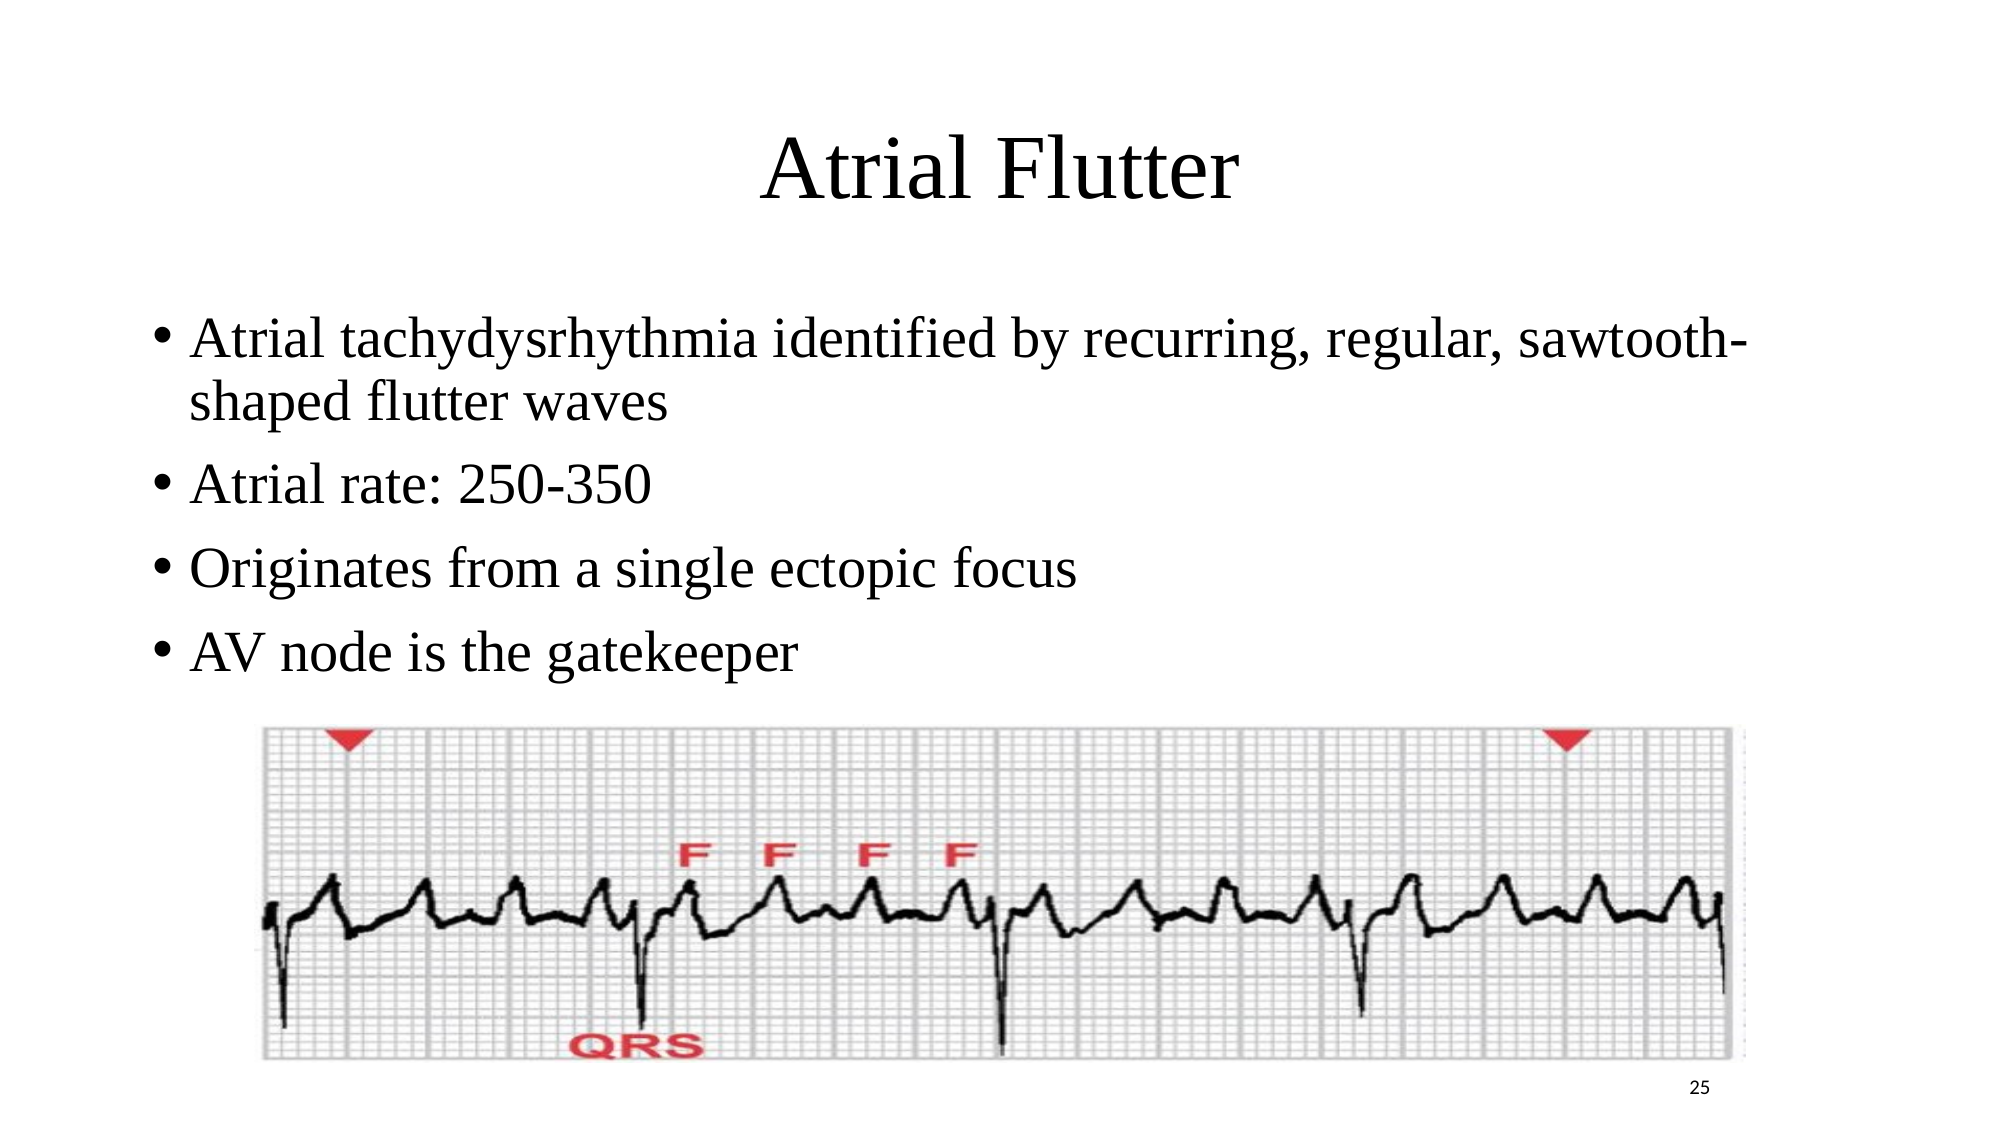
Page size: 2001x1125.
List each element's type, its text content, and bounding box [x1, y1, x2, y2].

list Atrial tachydysrhythmia identified by recurring, regular, sawtooth-shaped flutter waves Atrial rate: 250-350 Originates from a single ectopic focus AV node is the gatekeeper [137, 299, 1863, 1014]
title Atrial Flutter [137, 59, 1863, 278]
picture [254, 724, 1746, 1063]
text_box 25 [1662, 1063, 1738, 1107]
